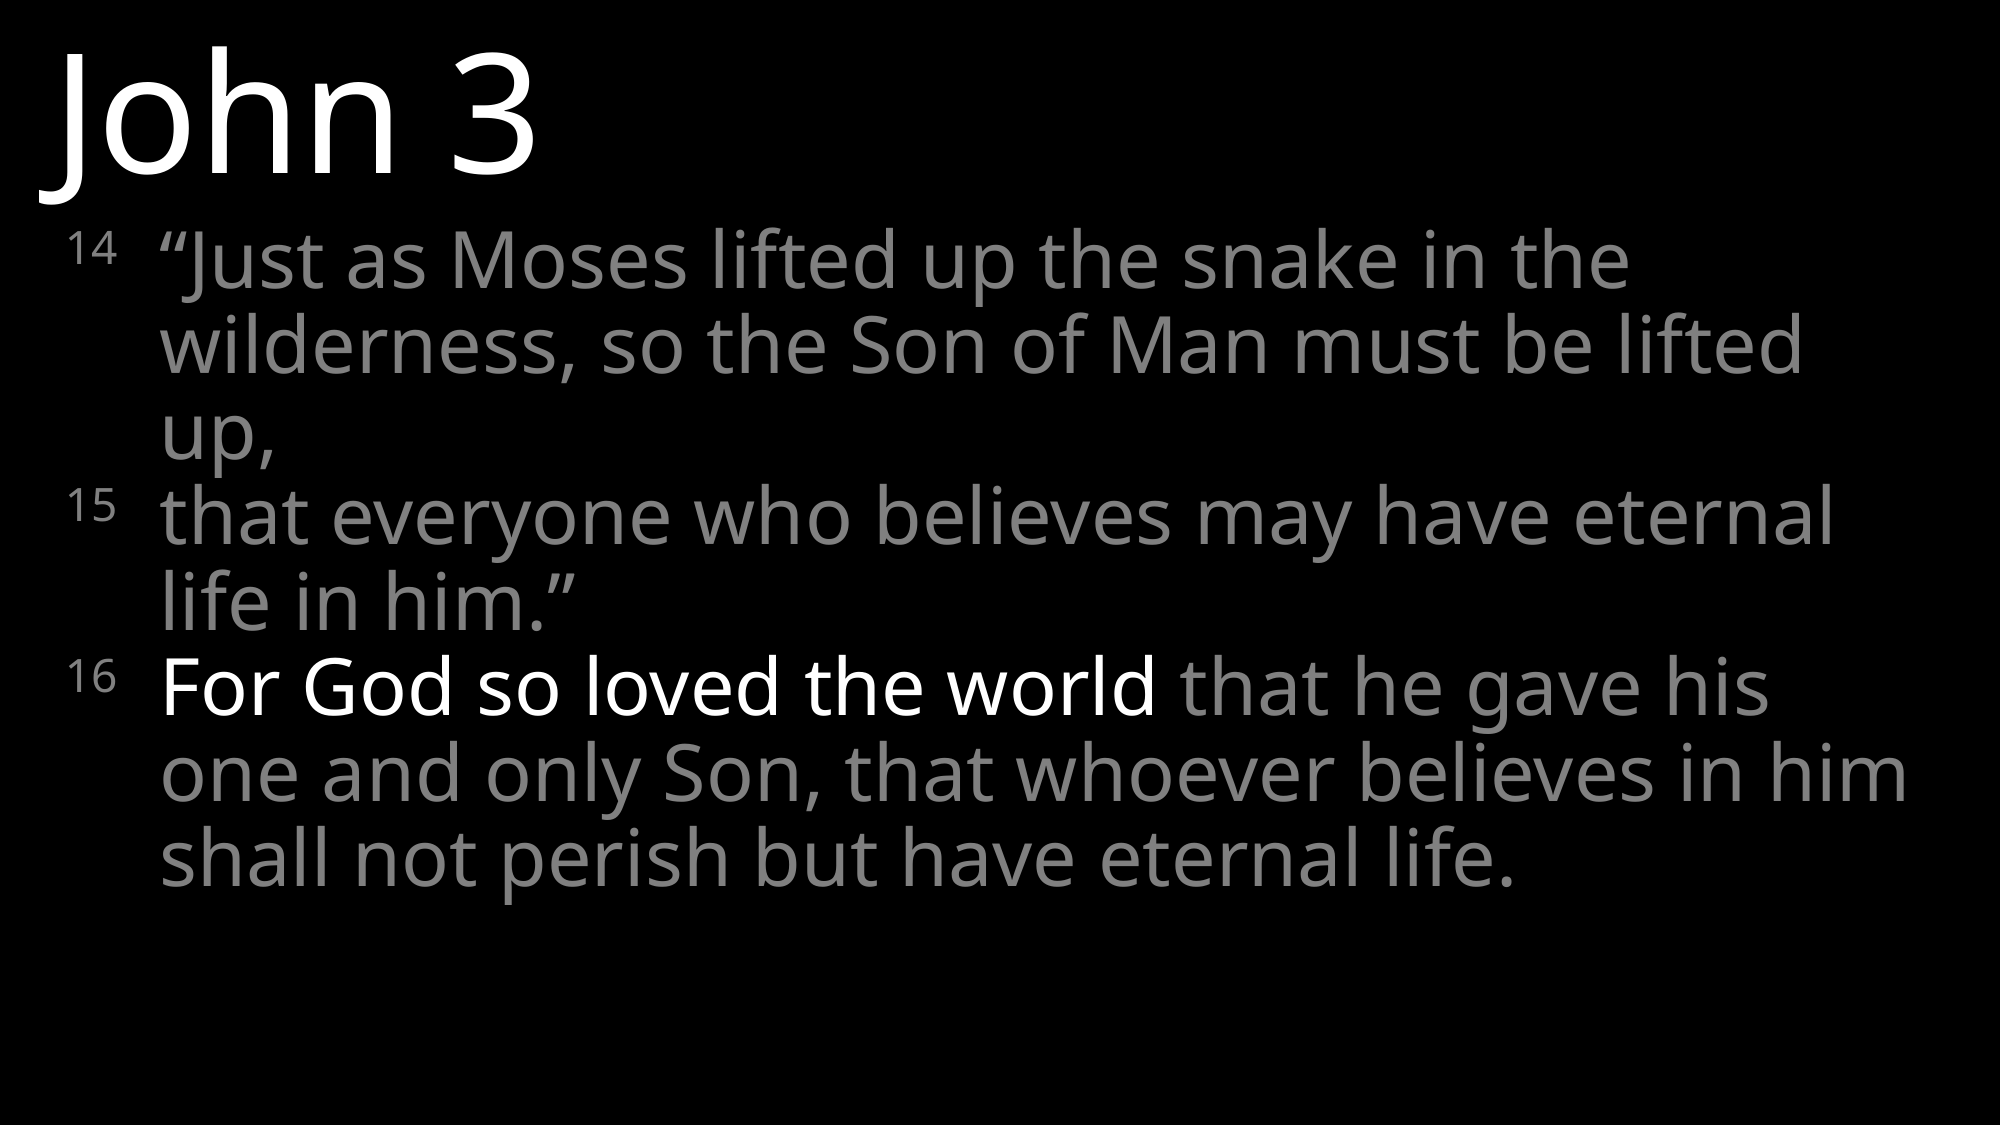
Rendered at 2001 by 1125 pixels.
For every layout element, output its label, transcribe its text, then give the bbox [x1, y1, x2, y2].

text_box 14 “Just as Moses lifted up the snake in the wilderness, so the Son of Man must be lifted up, 15 that everyone who believes may have eternal life in him.” 16 For God so loved the world that he gave his one and only Son, that whoever believes in him shall not perish but have eternal life. [49, 212, 1943, 912]
text_box John 3 [37, 0, 1838, 215]
